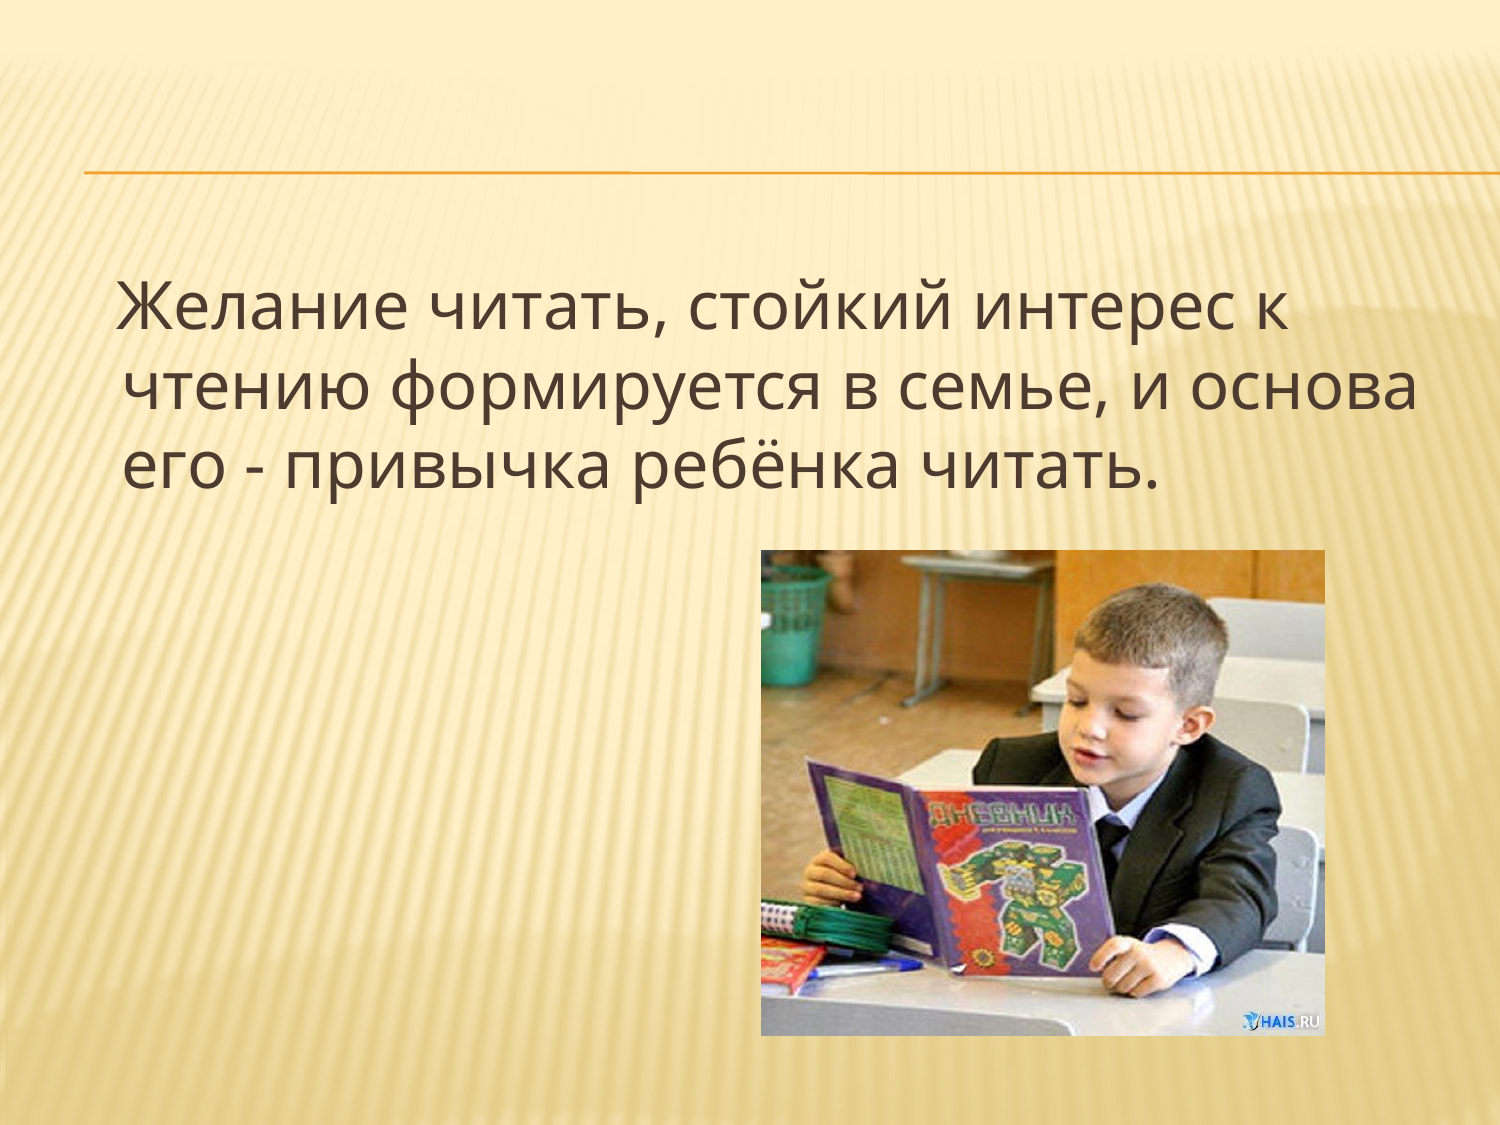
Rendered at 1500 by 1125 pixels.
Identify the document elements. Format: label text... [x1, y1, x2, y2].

list Желание читать, стойкий интерес к чтению формируется в семье, и основа его - привычка ребёнка читать. [49, 254, 1476, 998]
picture [761, 550, 1325, 1036]
